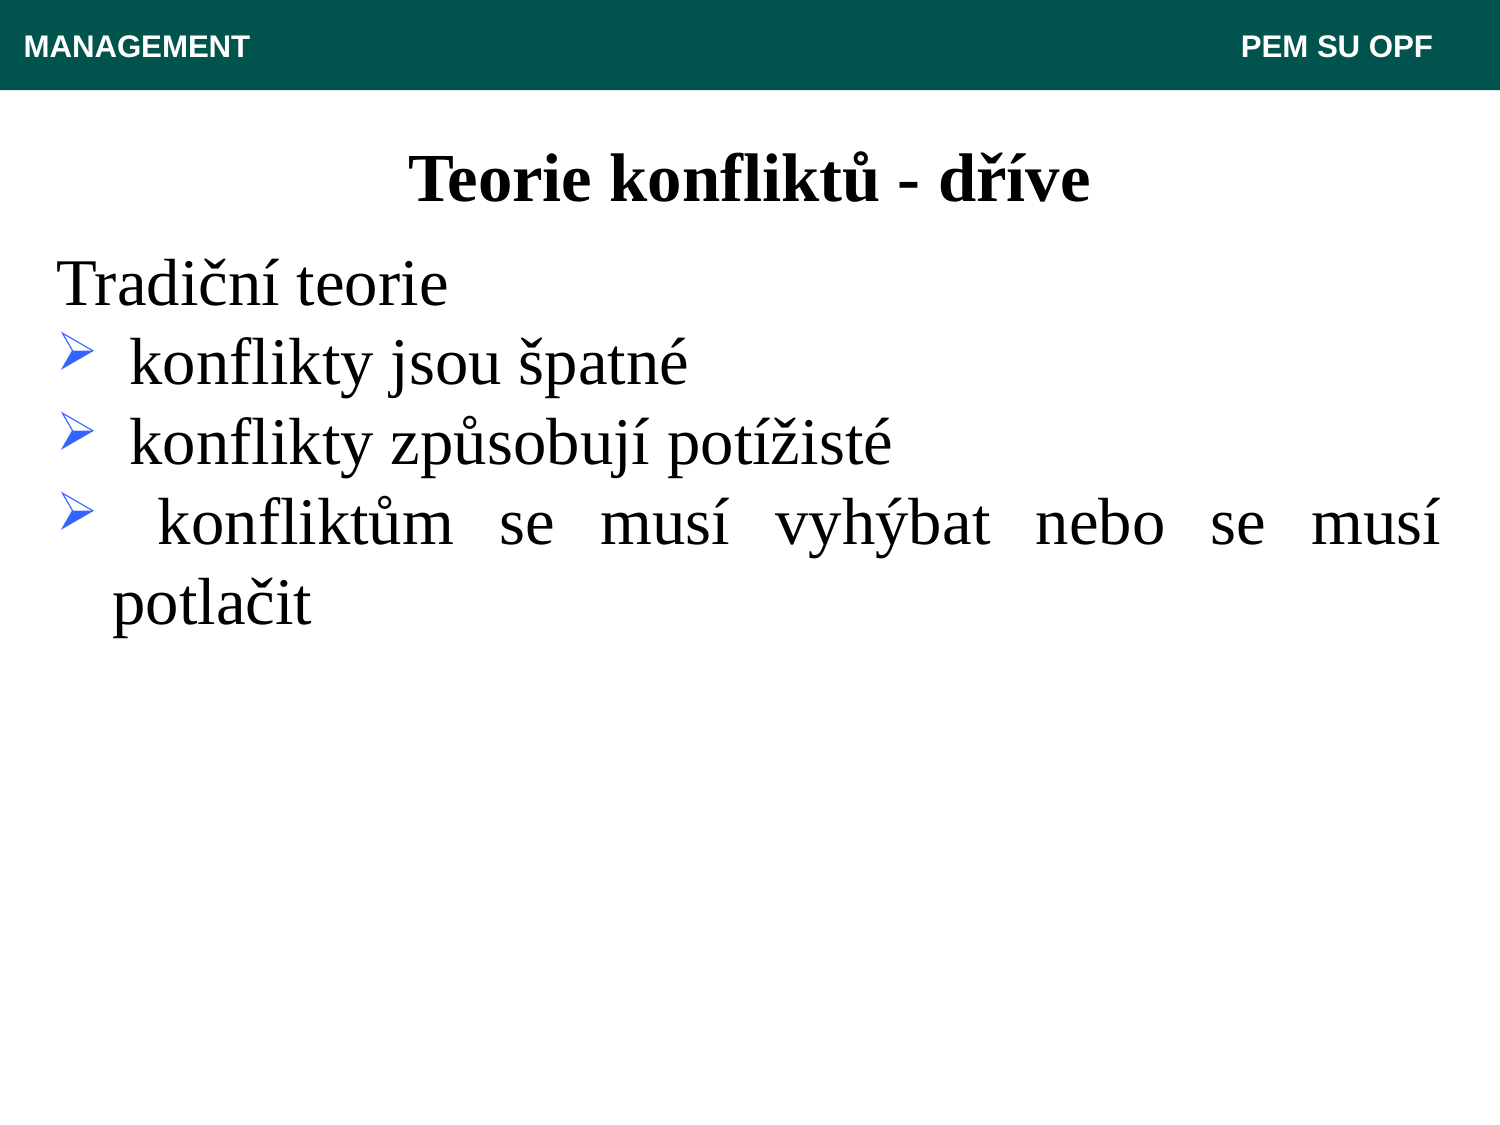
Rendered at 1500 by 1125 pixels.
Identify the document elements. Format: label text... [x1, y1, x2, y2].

list Tradiční teorie konflikty jsou špatné konflikty způsobují potížisté konfliktům se musí vyhýbat nebo se musí potlačit [41, 230, 1459, 1067]
title Teorie konfliktů - dříve [111, 113, 1388, 230]
text_box MANAGEMENT PEM SU OPF [0, 0, 1500, 92]
